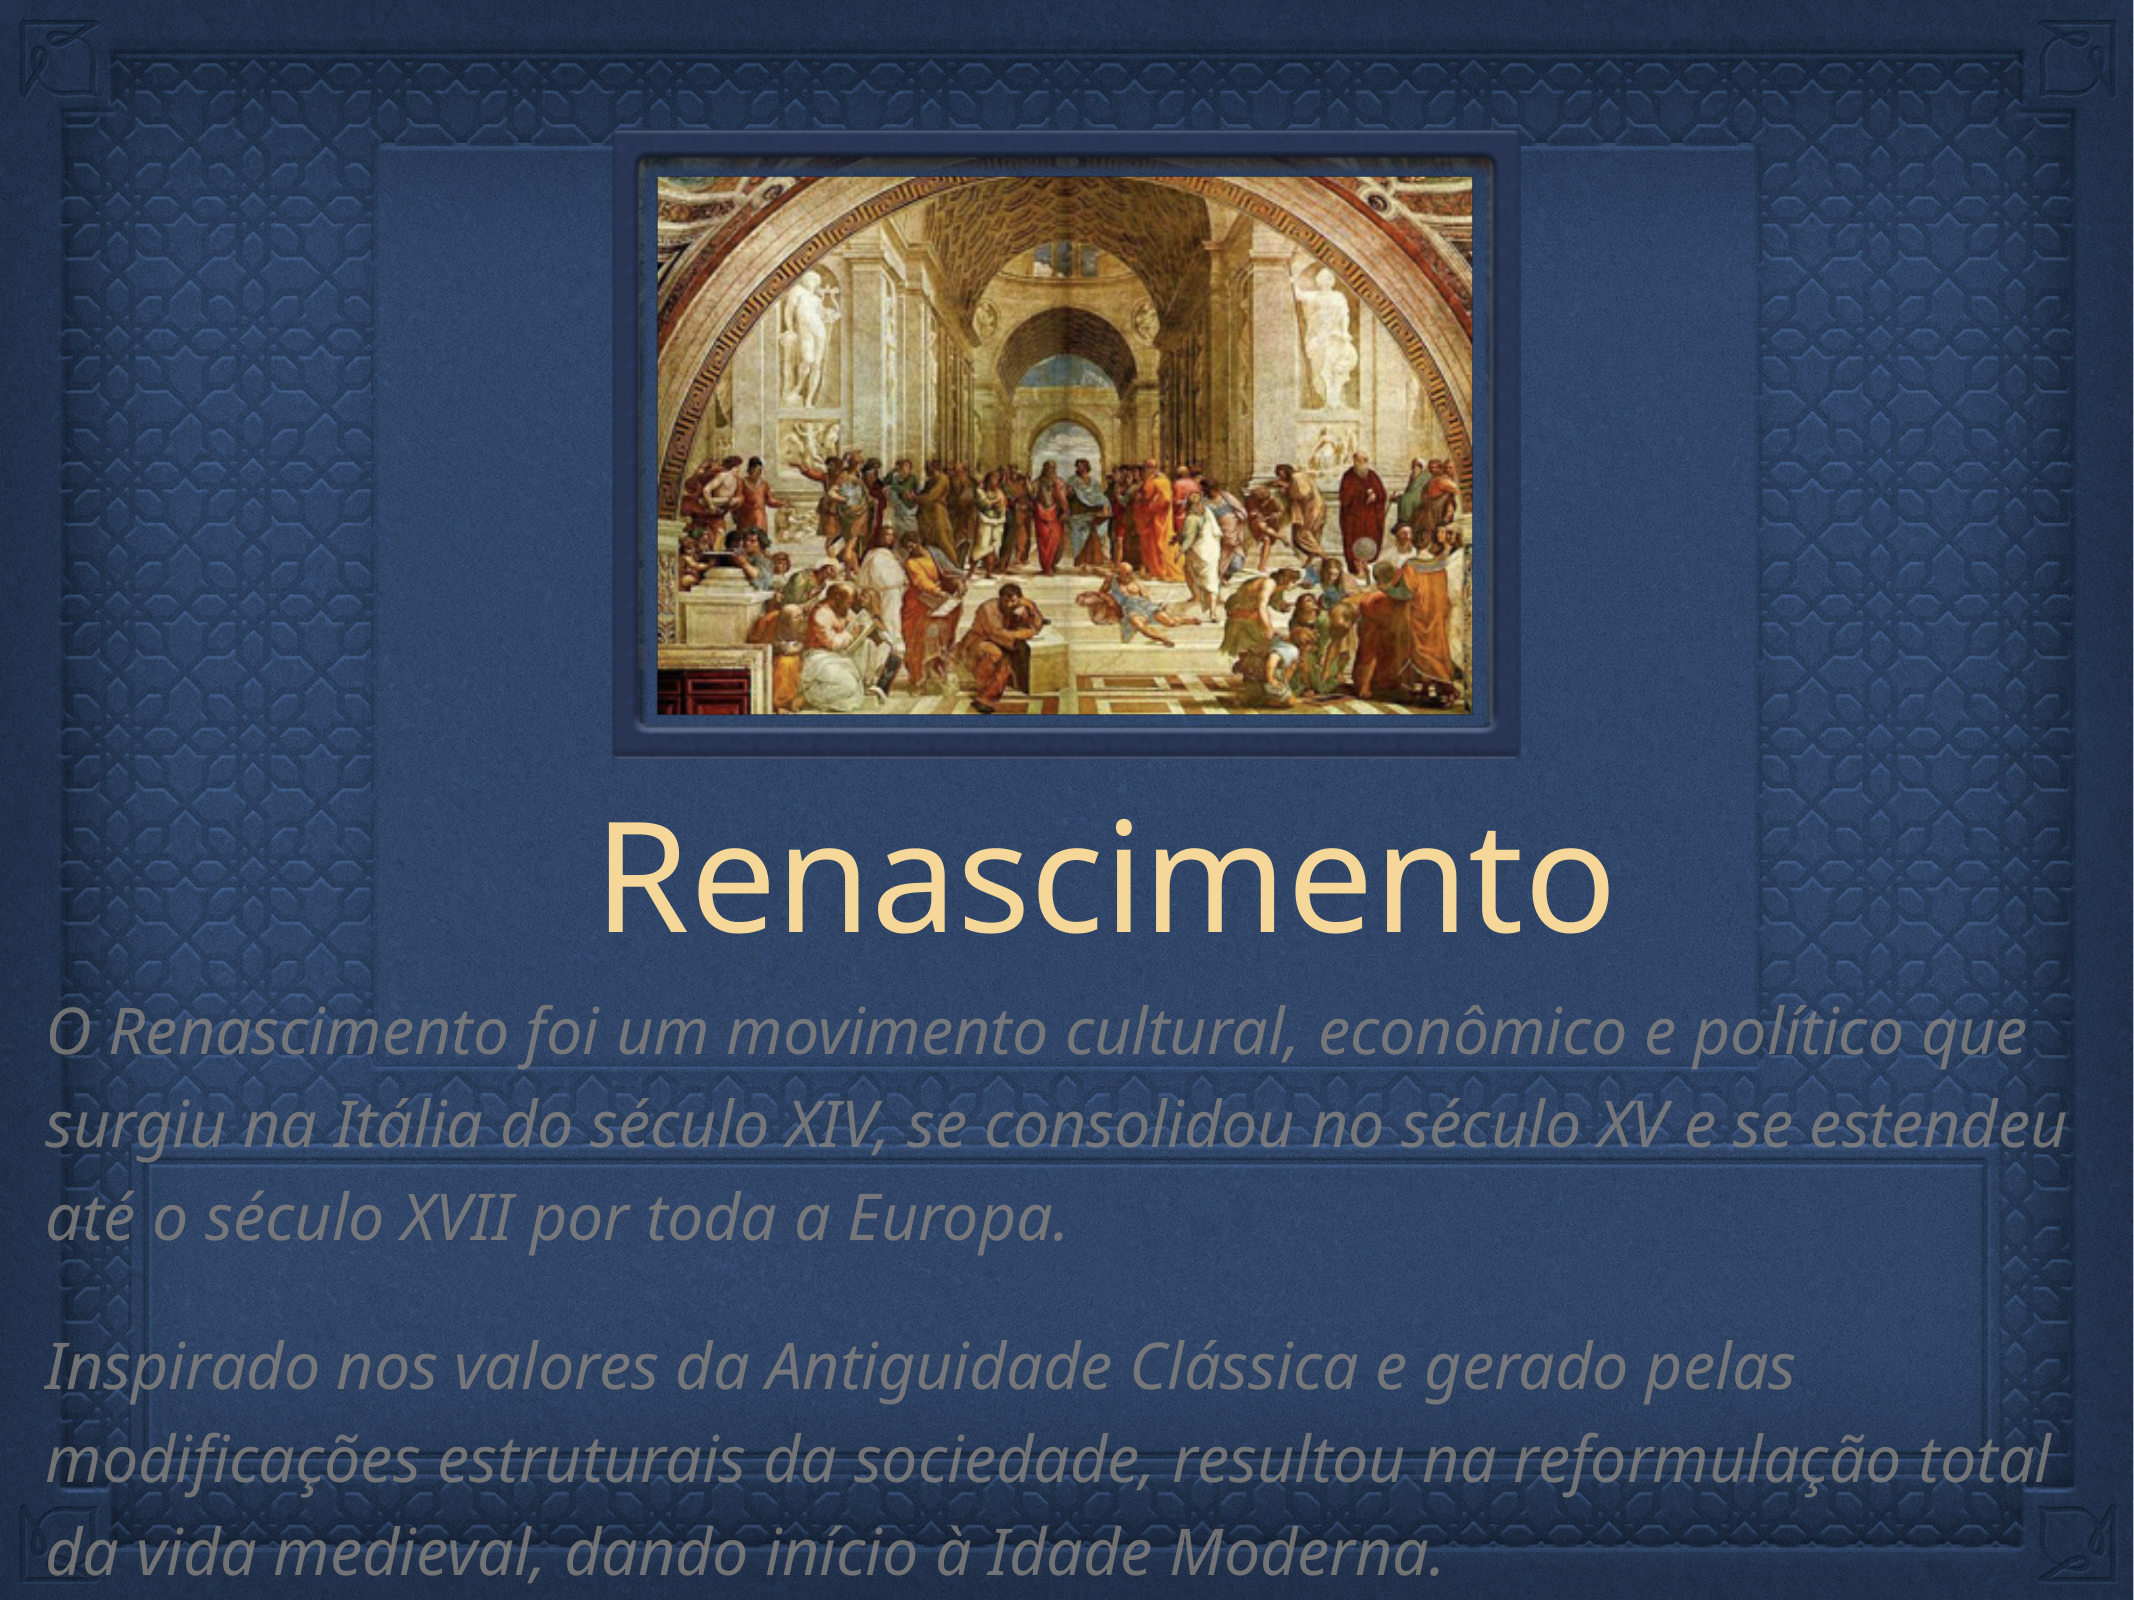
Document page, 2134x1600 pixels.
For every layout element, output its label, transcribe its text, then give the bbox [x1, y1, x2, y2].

picture [0, 0, 2134, 1600]
list O Renascimento foi um movimento cultural, econômico e político que surgiu na Itália do século XIV, se consolidou no século XV e se estendeu até o século XVII por toda a Europa. Inspirado nos valores da Antiguidade Clássica e gerado pelas modificações estruturais da sociedade, resultou na reformulação total da vida medieval, dando início à Idade Moderna. [36, 965, 2128, 1584]
title Renascimento [340, 769, 1872, 965]
